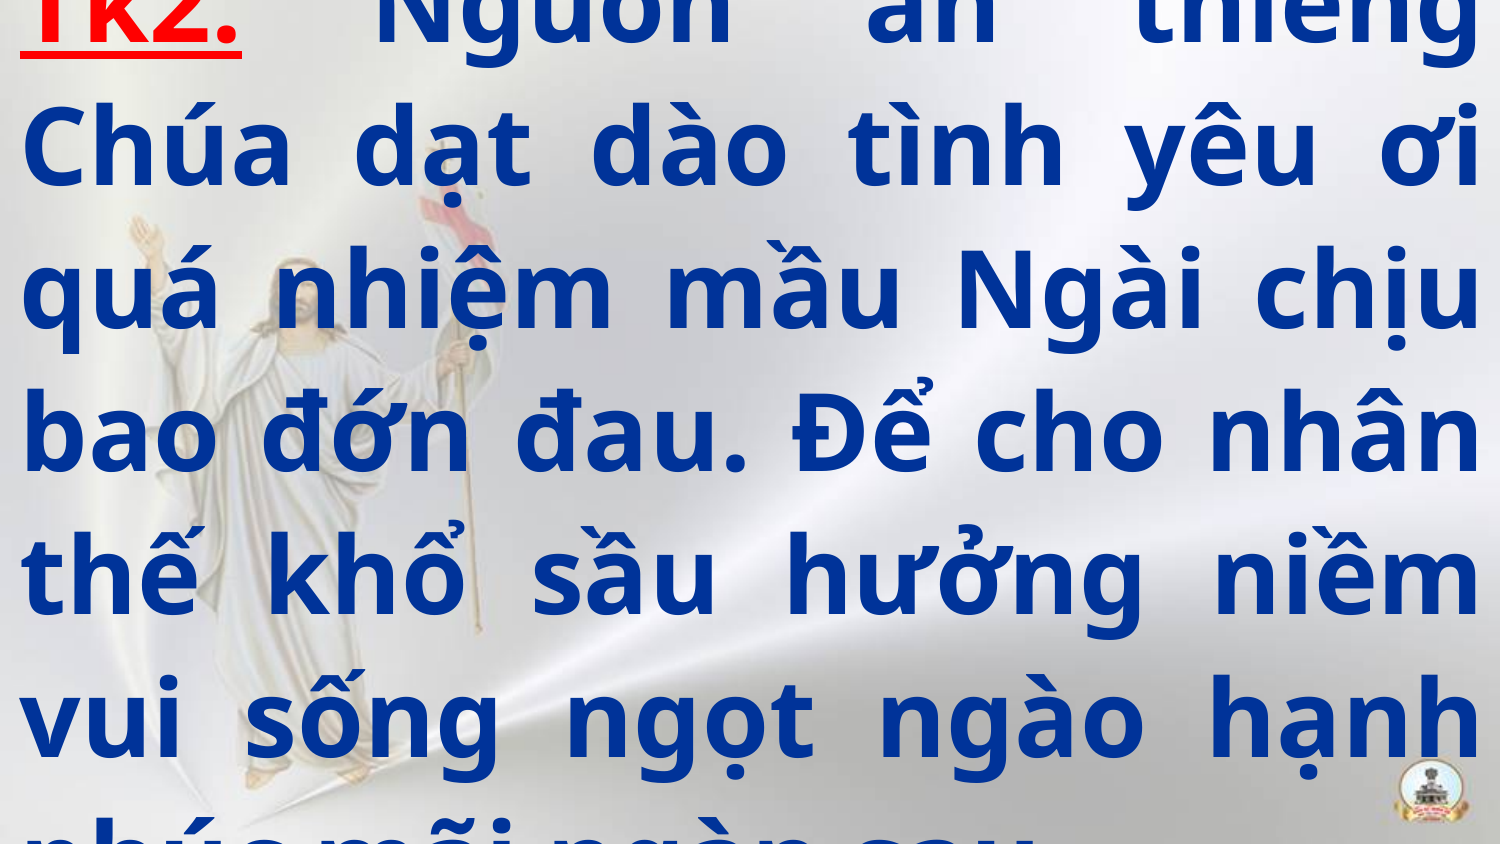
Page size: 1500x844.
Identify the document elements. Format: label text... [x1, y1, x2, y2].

list Tk2: Nguồn ân thiêng Chúa dạt dào tình yêu ơi quá nhiệm mầu Ngài chịu bao đớn đau. Để cho nhân thế khổ sầu hưởng niềm vui sống ngọt ngào hạnh phúc mãi ngàn sau. [0, 0, 1500, 844]
